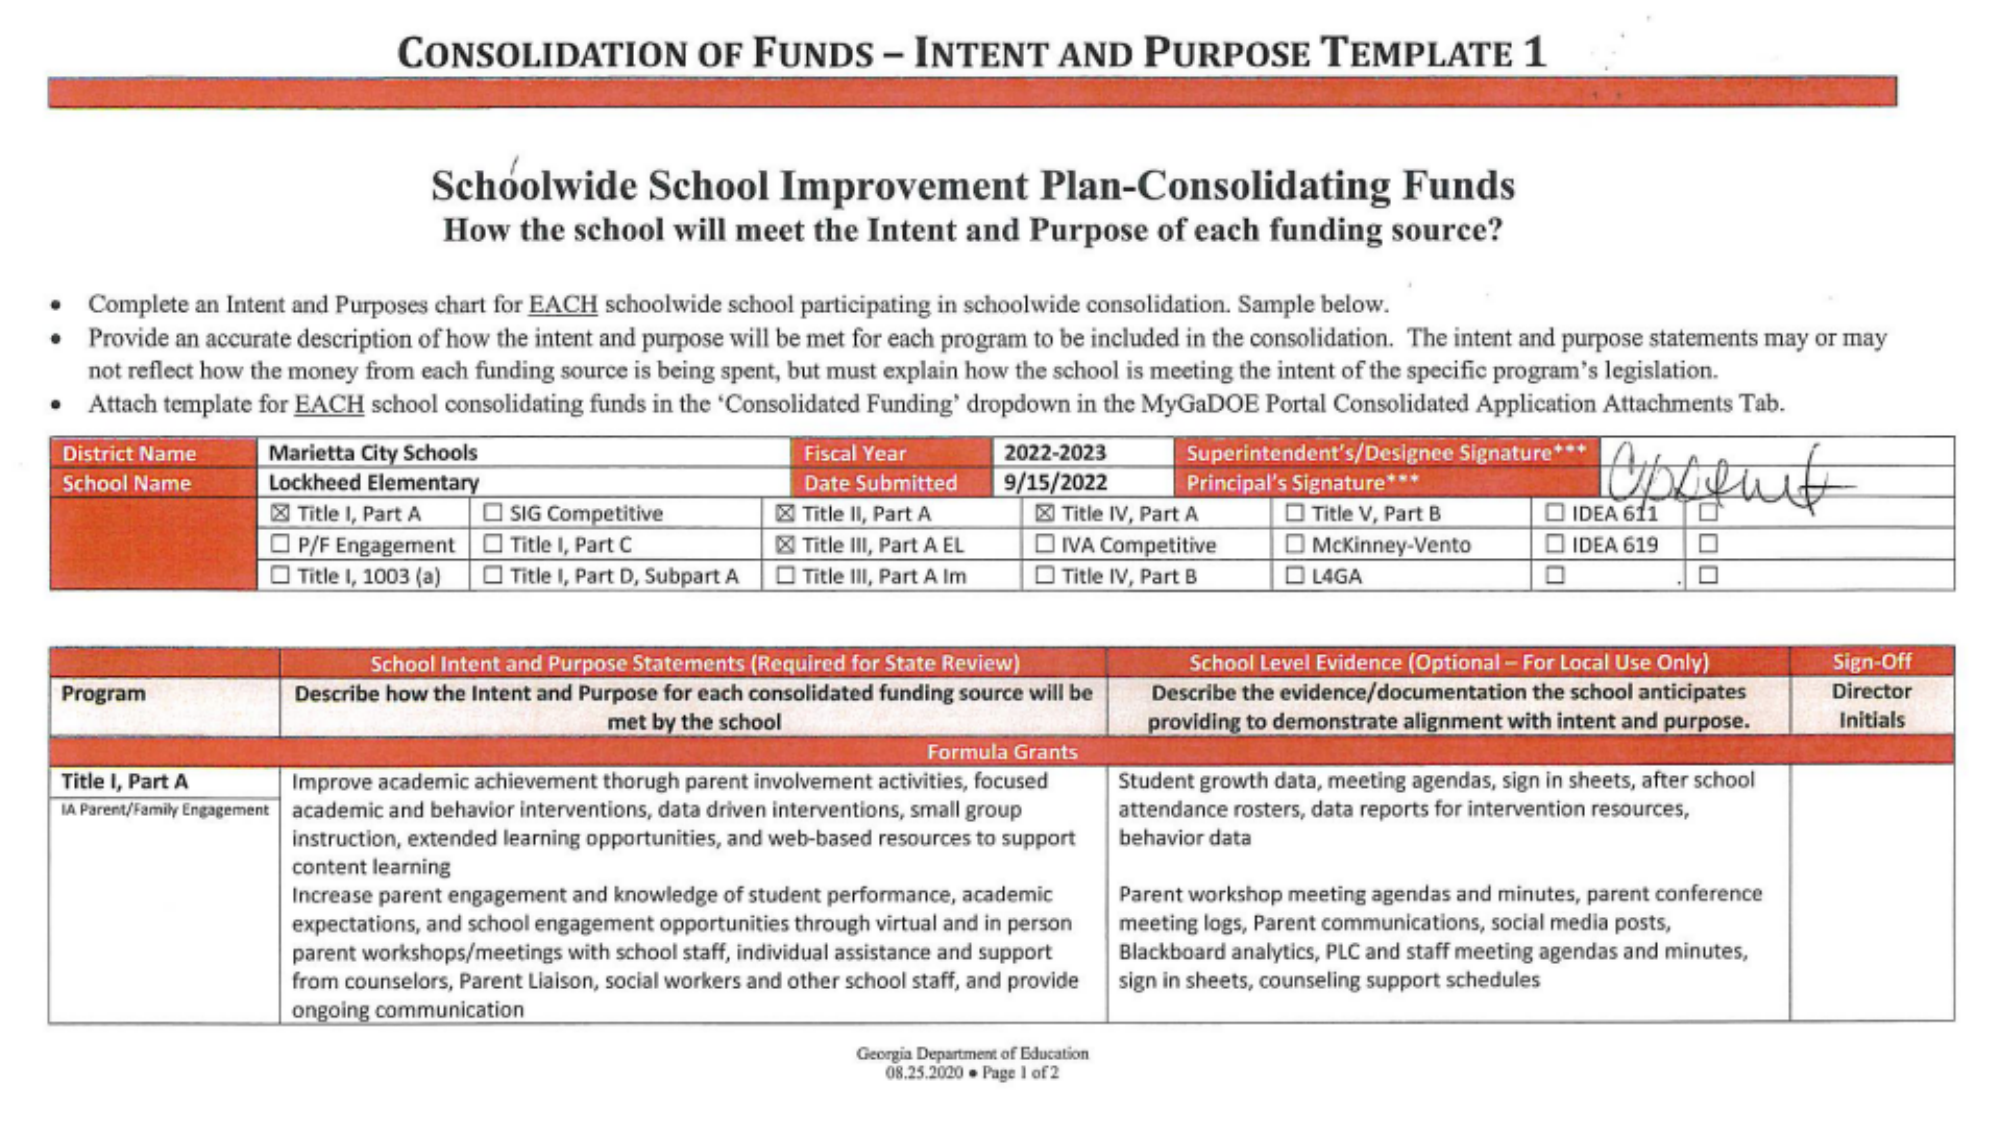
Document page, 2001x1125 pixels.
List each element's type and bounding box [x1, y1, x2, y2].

list [0, 0, 2000, 1125]
